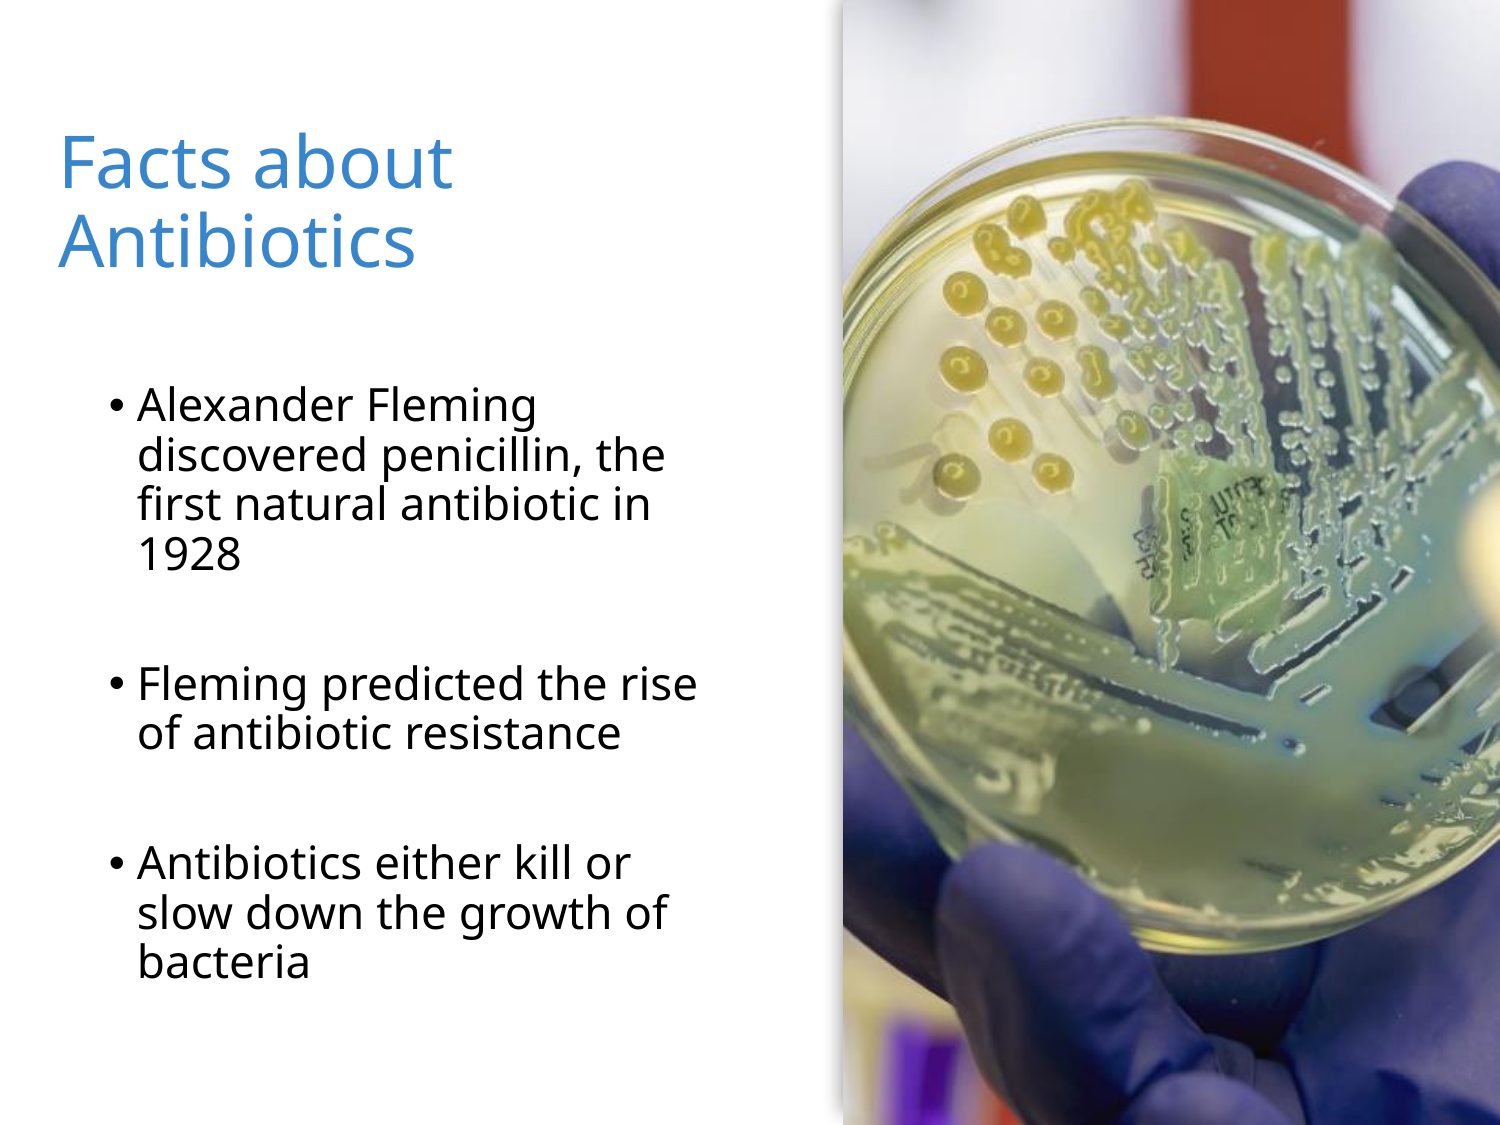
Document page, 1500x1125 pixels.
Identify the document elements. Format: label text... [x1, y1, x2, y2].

list Alexander Fleming discovered penicillin, the first natural antibiotic in 1928 Fleming predicted the rise of antibiotic resistance Antibiotics either kill or slow down the growth of bacteria [93, 281, 750, 1024]
text_box [0, 0, 843, 1125]
picture [843, 0, 1500, 1125]
title Facts about Antibiotics [43, 114, 750, 294]
